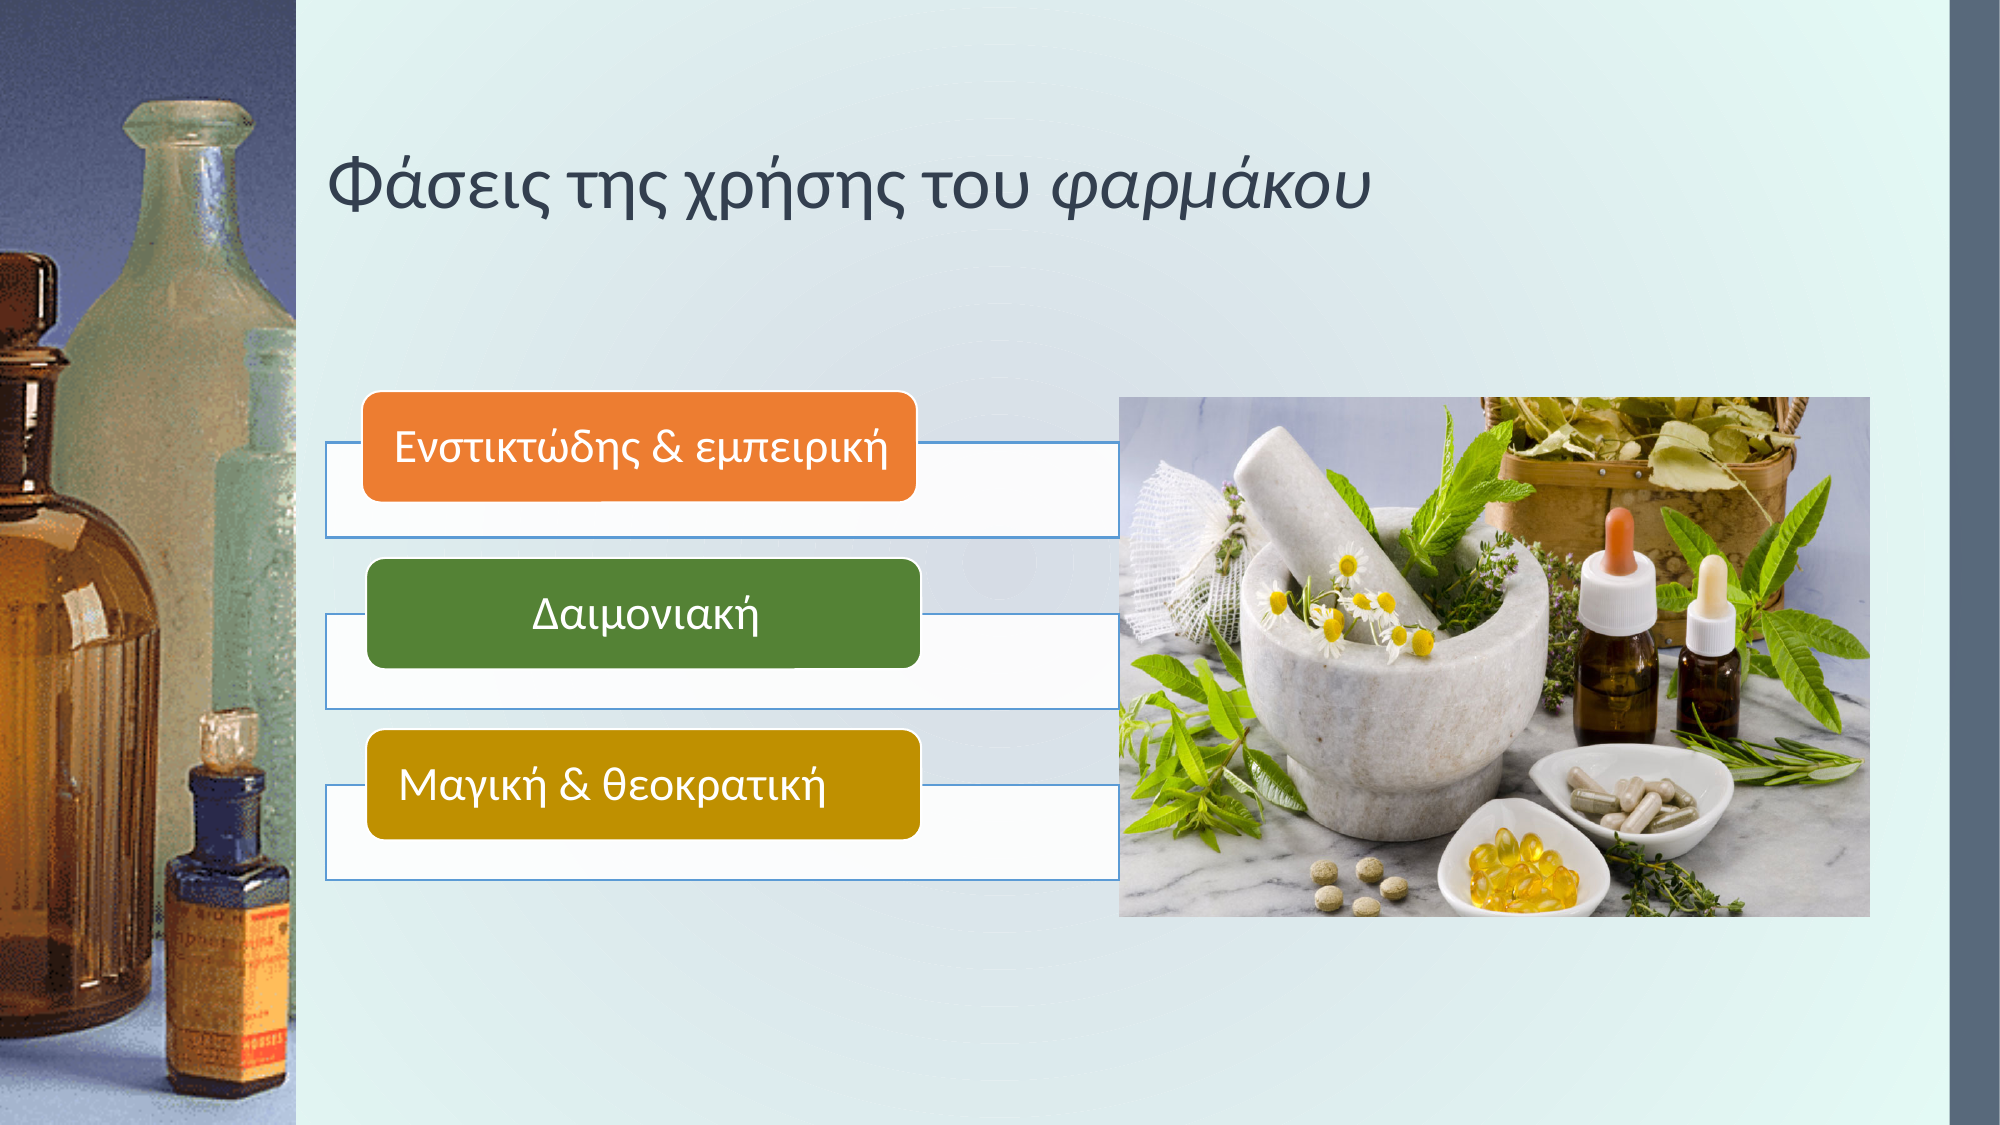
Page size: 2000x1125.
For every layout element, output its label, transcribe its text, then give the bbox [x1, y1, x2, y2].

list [1119, 397, 1870, 917]
title Φάσεις της χρήσης του φαρμάκου [312, 29, 1867, 233]
picture [0, 0, 296, 1125]
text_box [326, 385, 1120, 882]
